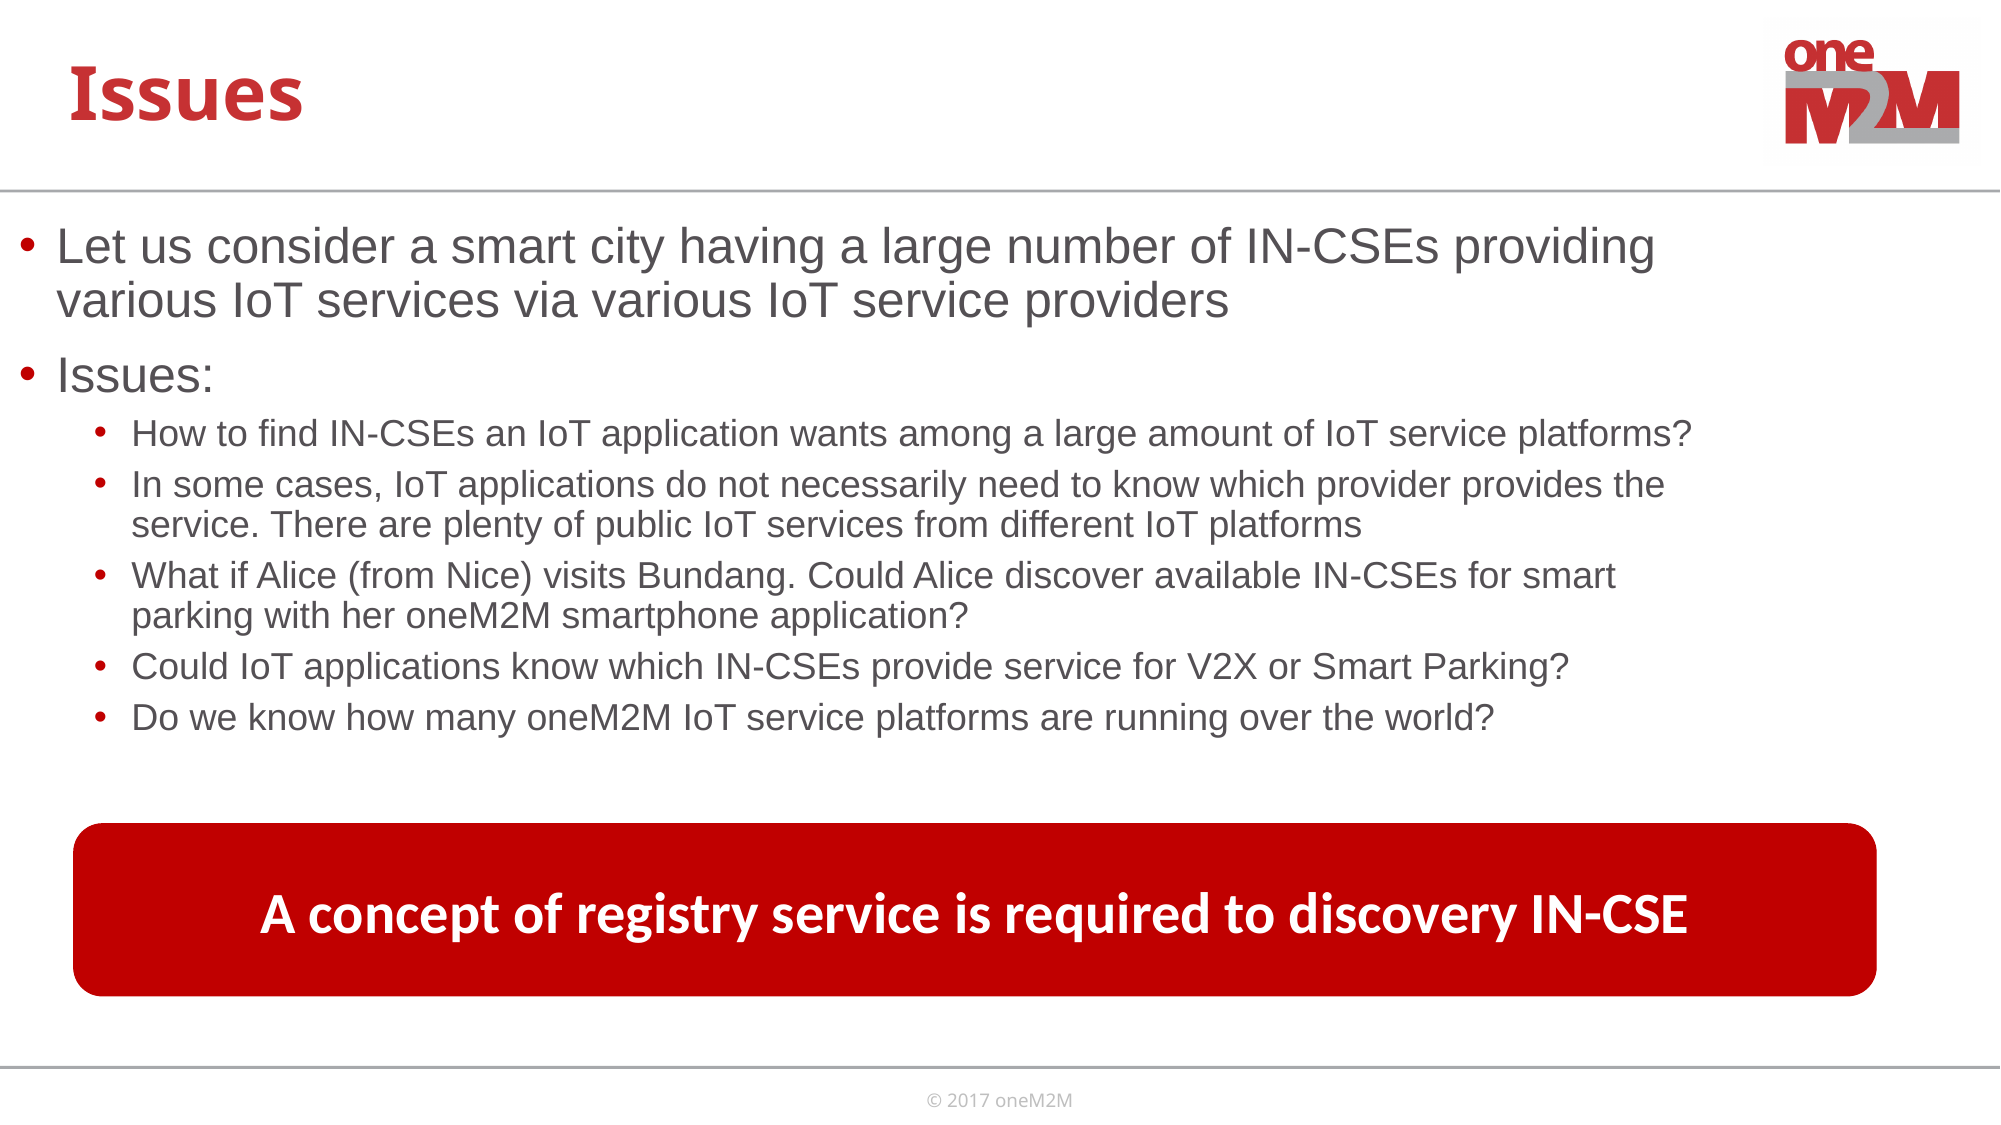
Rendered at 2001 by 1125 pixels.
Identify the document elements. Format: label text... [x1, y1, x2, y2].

list Let us consider a smart city having a large number of IN-CSEs providing various IoT services via various IoT service providers Issues: How to find IN-CSEs an IoT application wants among a large amount of IoT service platforms? In some cases, IoT applications do not necessarily need to know which provider provides the service. There are plenty of public IoT services from different IoT platforms What if Alice (from Nice) visits Bundang. Could Alice discover available IN-CSEs for smart parking with her oneM2M smartphone application? Could IoT applications know which IN-CSEs provide service for V2X or Smart Parking? Do we know how many oneM2M IoT service platforms are running over the world? [3, 213, 1729, 927]
title Issues [54, 0, 1425, 193]
picture [1763, 17, 1981, 166]
text_box A concept of registry service is required to discovery IN-CSE [73, 823, 1877, 997]
